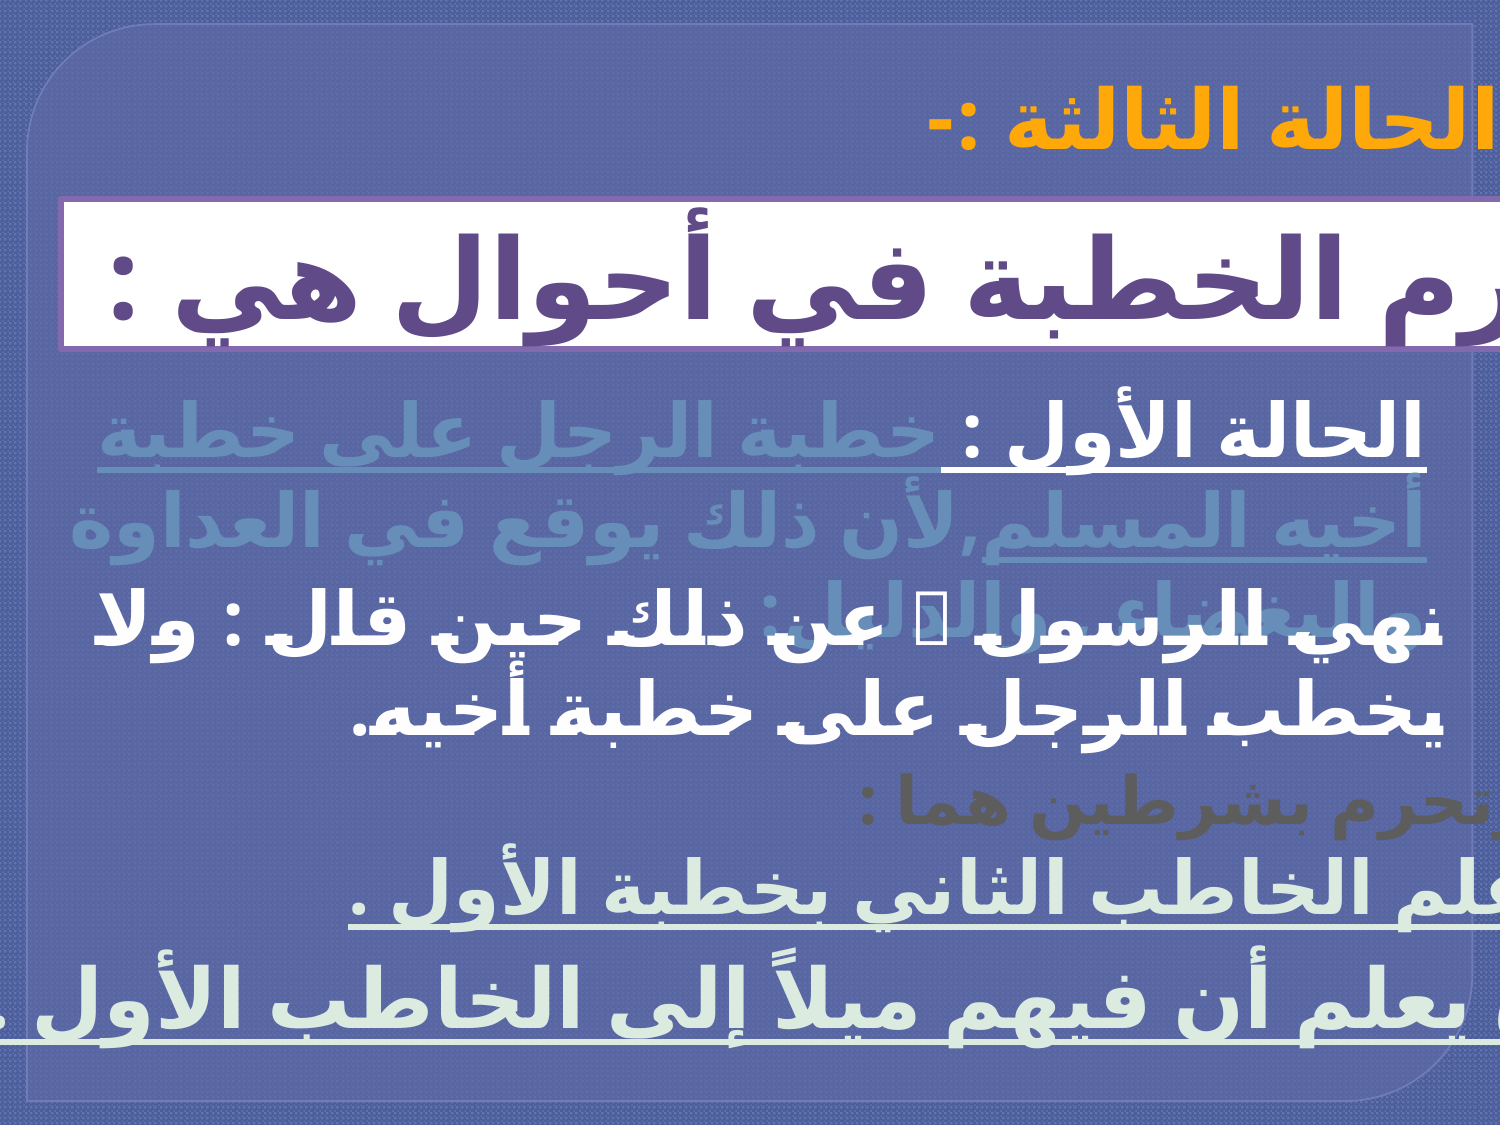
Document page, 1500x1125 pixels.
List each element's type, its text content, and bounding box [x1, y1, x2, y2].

text_box نهي الرسول  عن ذلك حين قال : ولا يخطب الرجل على خطبة أخيه. [46, 562, 1462, 758]
text_box 1- علم الخاطب الثاني بخطبة الأول . [333, 831, 1500, 937]
text_box الحالة الأول : خطبة الرجل على خطبة أخيه المسلم,لأن ذلك يوقع في العداوة والبغضاء , والدليل: [35, 374, 1442, 660]
text_box وتحرم بشرطين هما : [841, 749, 1500, 845]
text_box الحالة الثالثة :- [910, 58, 1500, 174]
text_box تحرم الخطبة في أحوال هي : [58, 196, 1500, 352]
text_box 2- أن يعلم أن فيهم ميلاً إلى الخاطب الأول . [0, 937, 1500, 1053]
